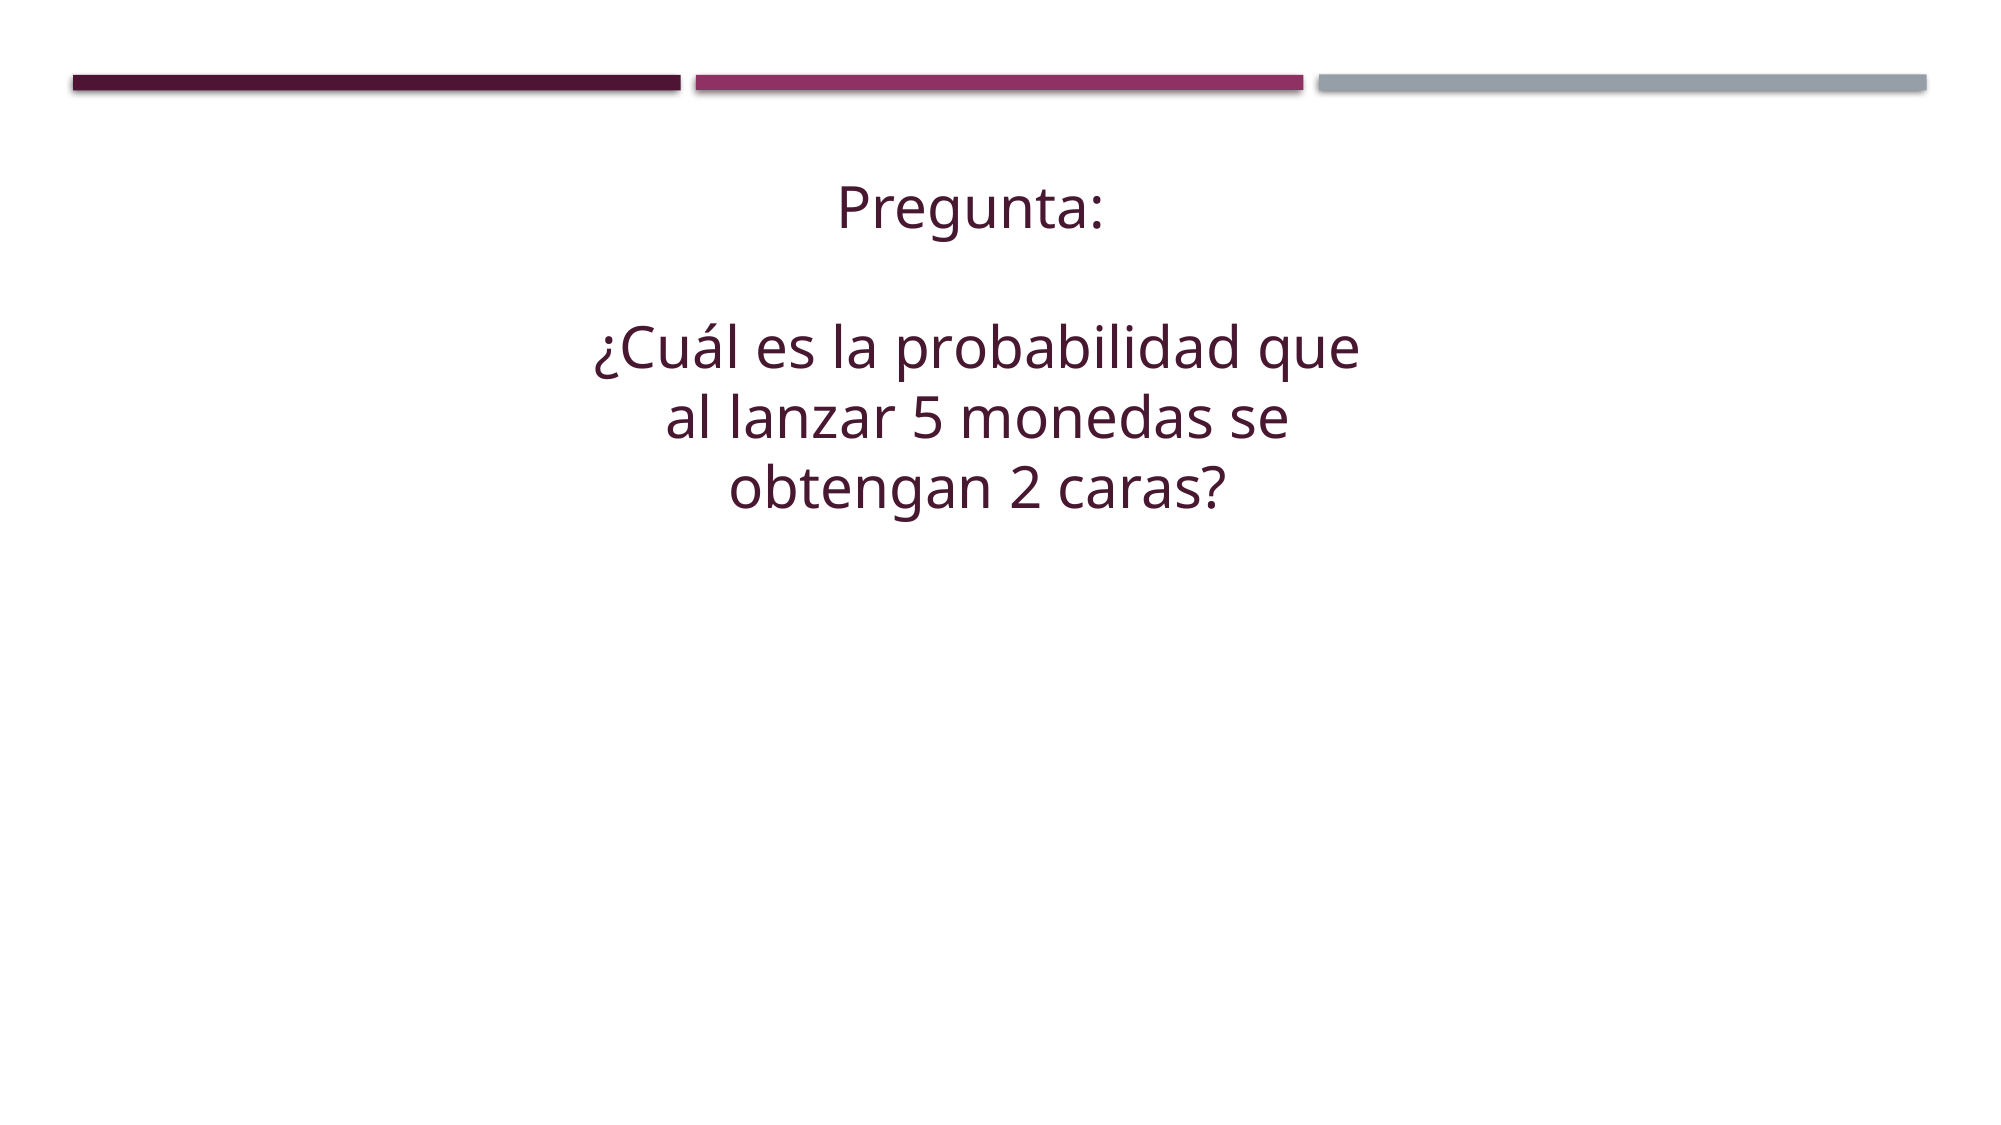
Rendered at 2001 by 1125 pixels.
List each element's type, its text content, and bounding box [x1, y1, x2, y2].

text_box Pregunta: ¿Cuál es la probabilidad que al lanzar 5 monedas se obtengan 2 caras? [549, 162, 1407, 597]
